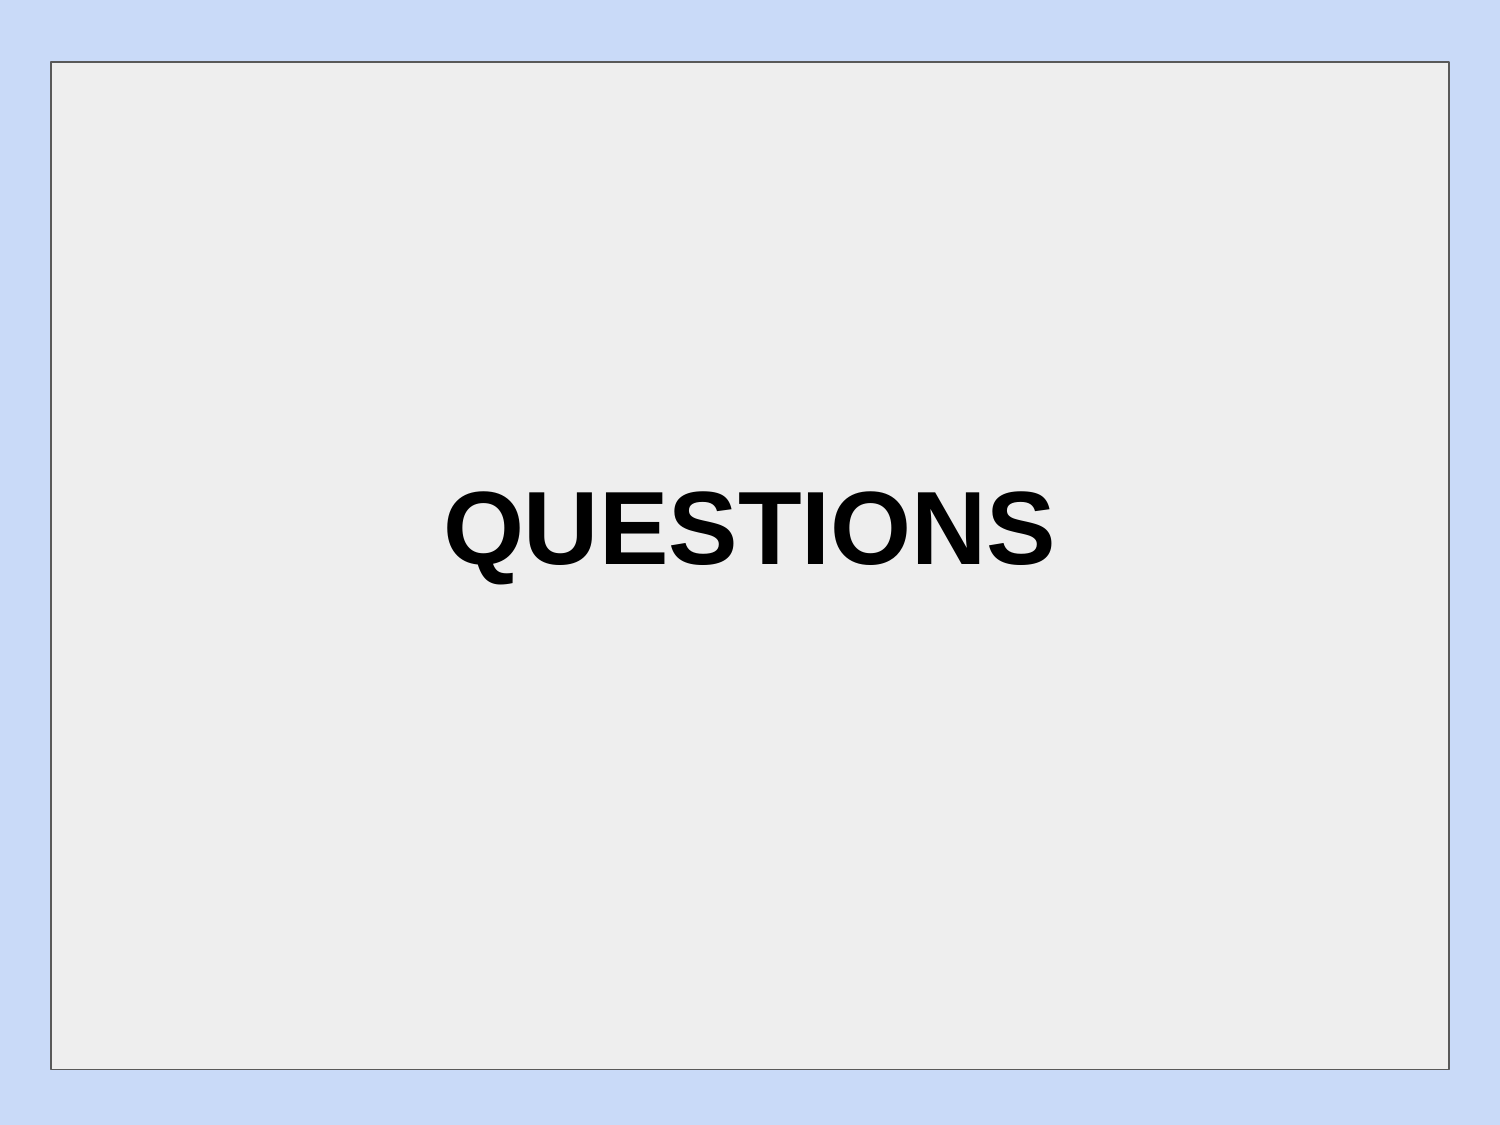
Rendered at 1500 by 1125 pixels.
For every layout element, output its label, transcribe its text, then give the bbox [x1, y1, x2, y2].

title QUESTIONS [51, 430, 1449, 615]
